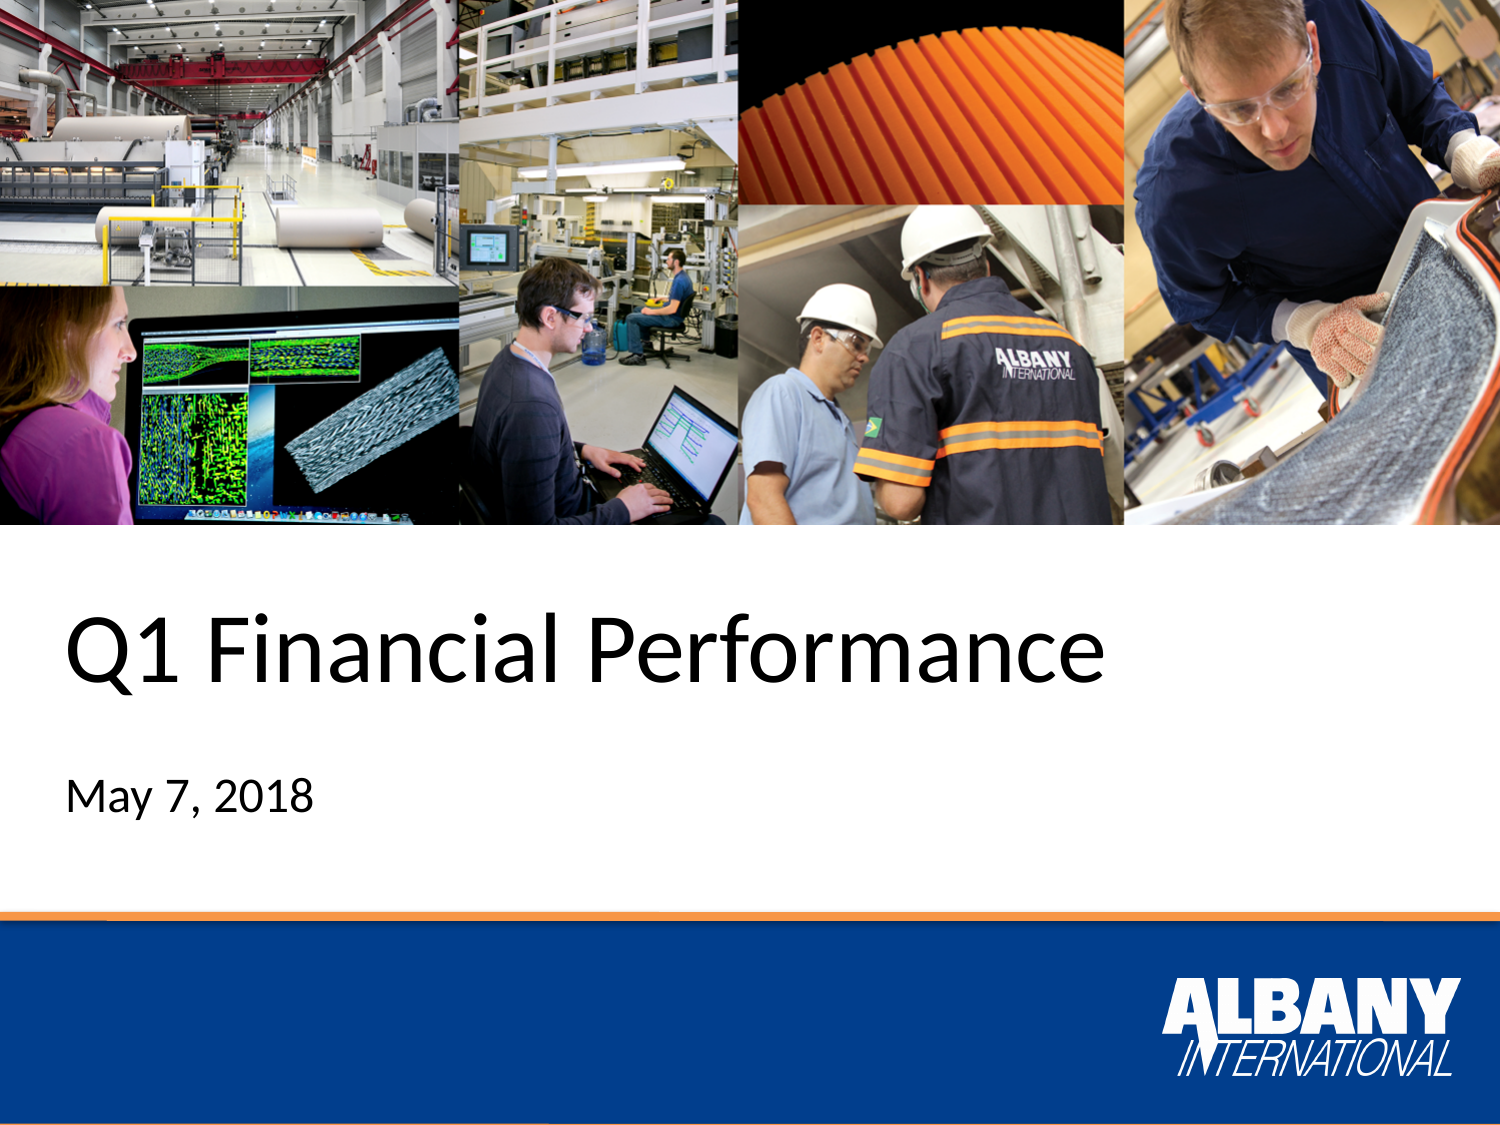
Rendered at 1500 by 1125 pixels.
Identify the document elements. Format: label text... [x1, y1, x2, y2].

text_box Q1 Financial Performance May 7, 2018 [49, 575, 1163, 830]
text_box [0, 916, 1500, 1125]
picture [0, 0, 1500, 526]
